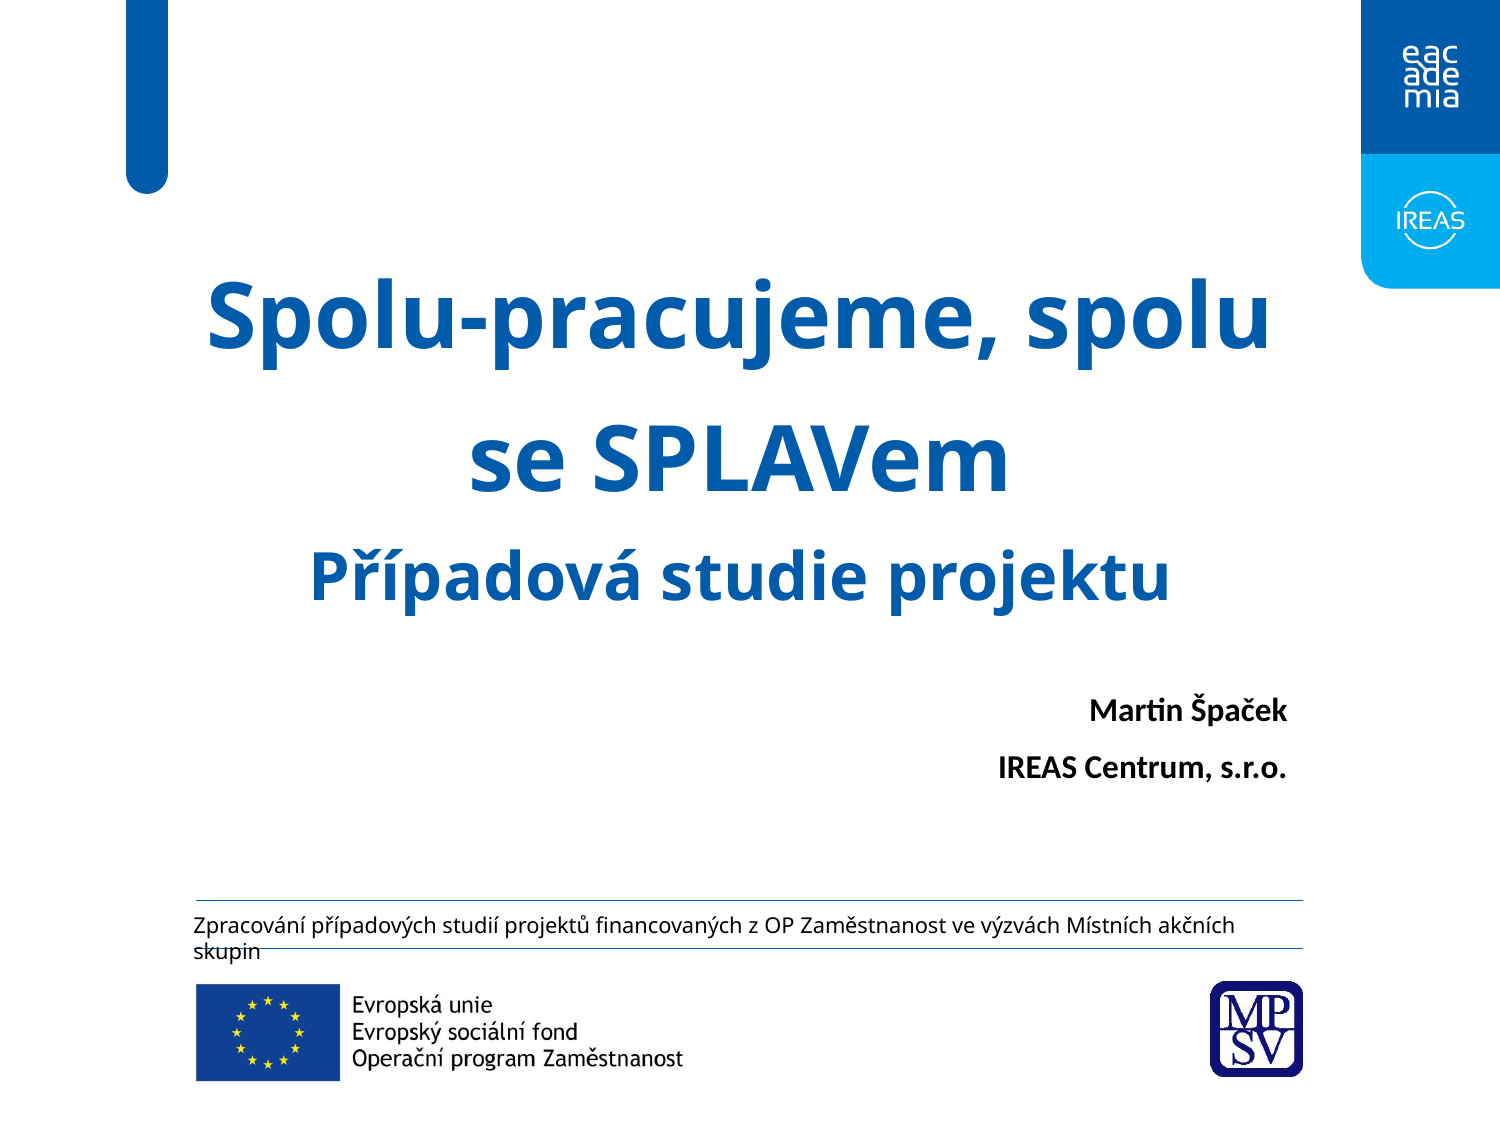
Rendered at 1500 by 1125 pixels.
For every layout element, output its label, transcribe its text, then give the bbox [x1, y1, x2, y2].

picture [1405, 212, 1416, 228]
text_box Martin Špaček IREAS Centrum, s.r.o. [200, 685, 1303, 884]
picture [1441, 216, 1447, 224]
text_box Zpracování případových studií projektů financovaných z OP Zaměstnanost ve výzvách Místních akčních skupin [178, 904, 1303, 972]
picture [0, 0, 1500, 1125]
text_box Spolu-pracujeme, spolu se SPLAVem Případová studie projektu [188, 148, 1293, 621]
picture [1420, 212, 1431, 228]
